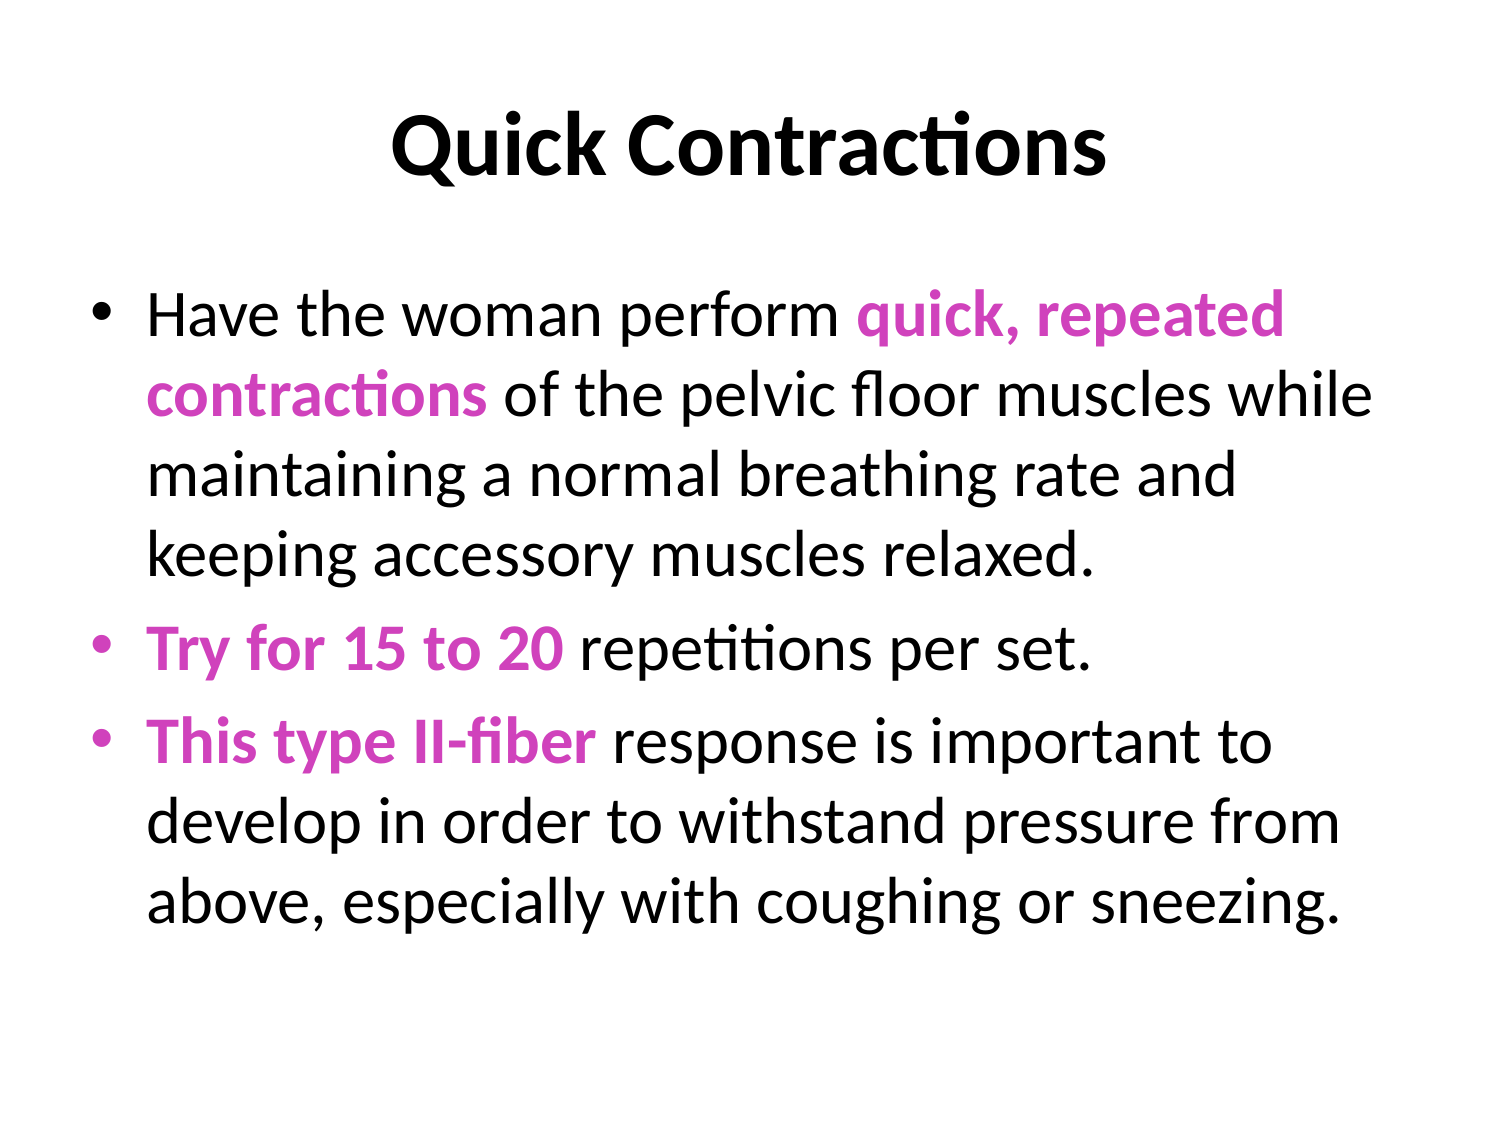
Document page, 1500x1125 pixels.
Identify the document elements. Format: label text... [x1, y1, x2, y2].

list Have the woman perform quick, repeated contractions of the pelvic floor muscles while maintaining a normal breathing rate and keeping accessory muscles relaxed. Try for 15 to 20 repetitions per set. This type II-fiber response is important to develop in order to withstand pressure from above, especially with coughing or sneezing. [75, 262, 1425, 1005]
title Quick Contractions [75, 45, 1425, 233]
